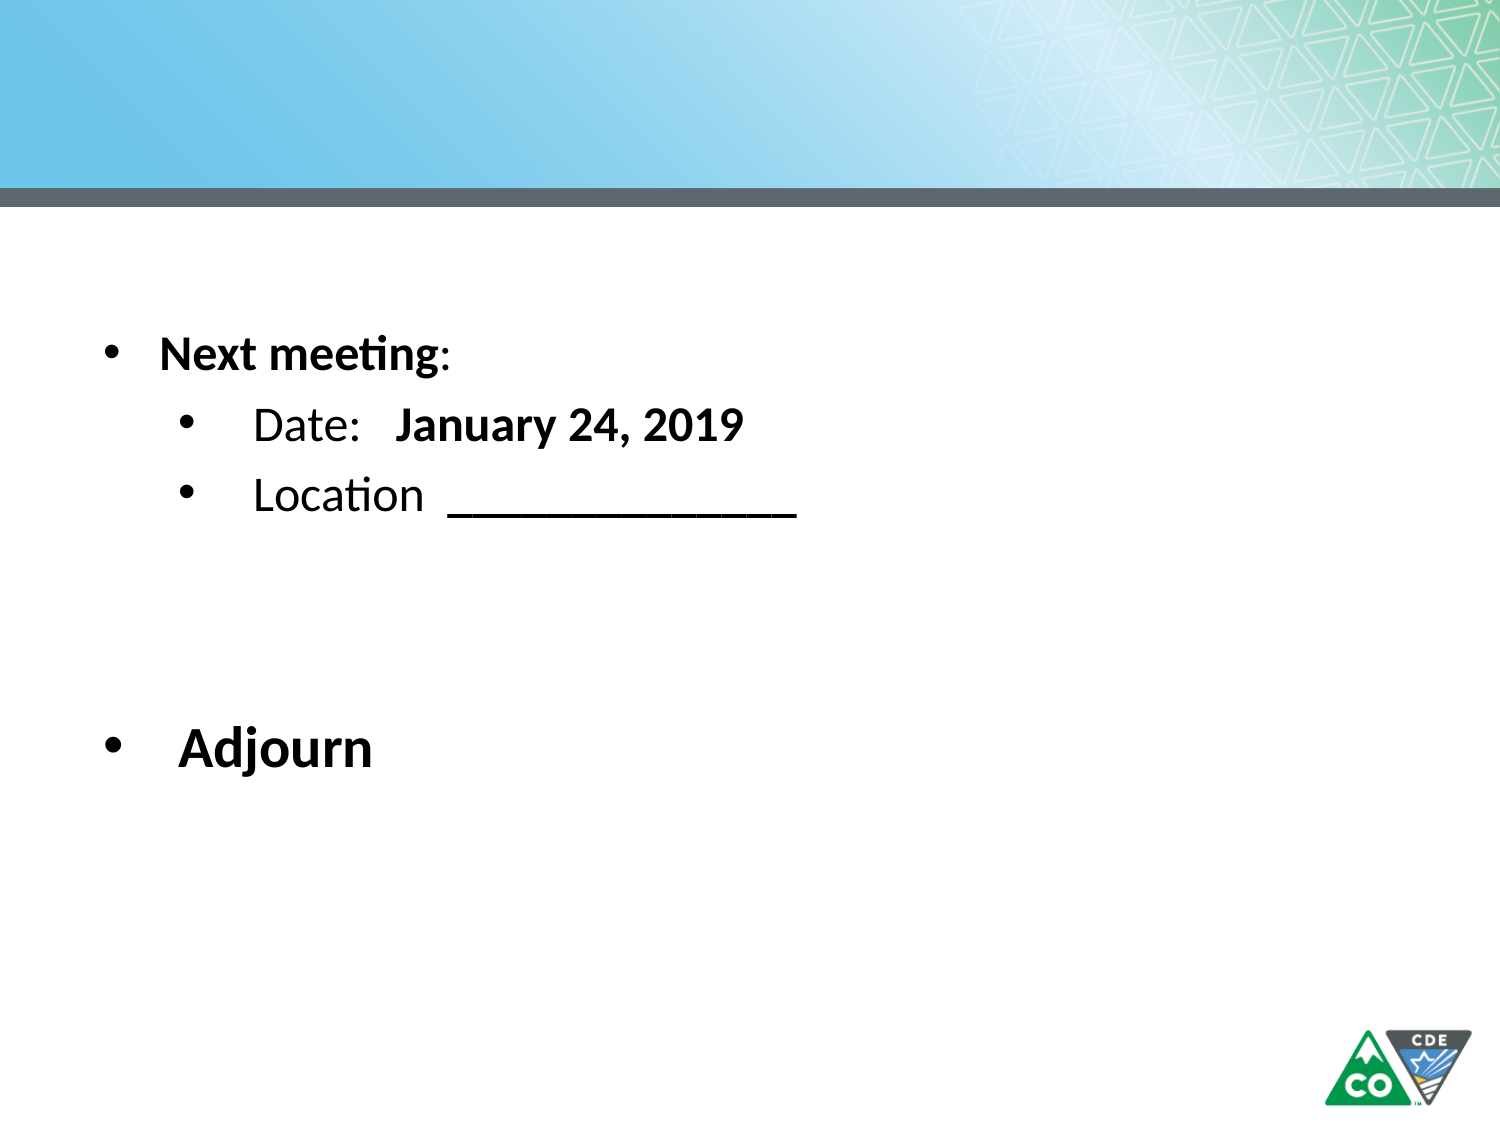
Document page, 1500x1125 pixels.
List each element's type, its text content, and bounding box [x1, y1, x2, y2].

list Next meeting: Date: January 24, 2019 Location ______________ Adjourn [103, 239, 1397, 954]
picture [1312, 1021, 1482, 1113]
picture [0, 0, 1500, 207]
